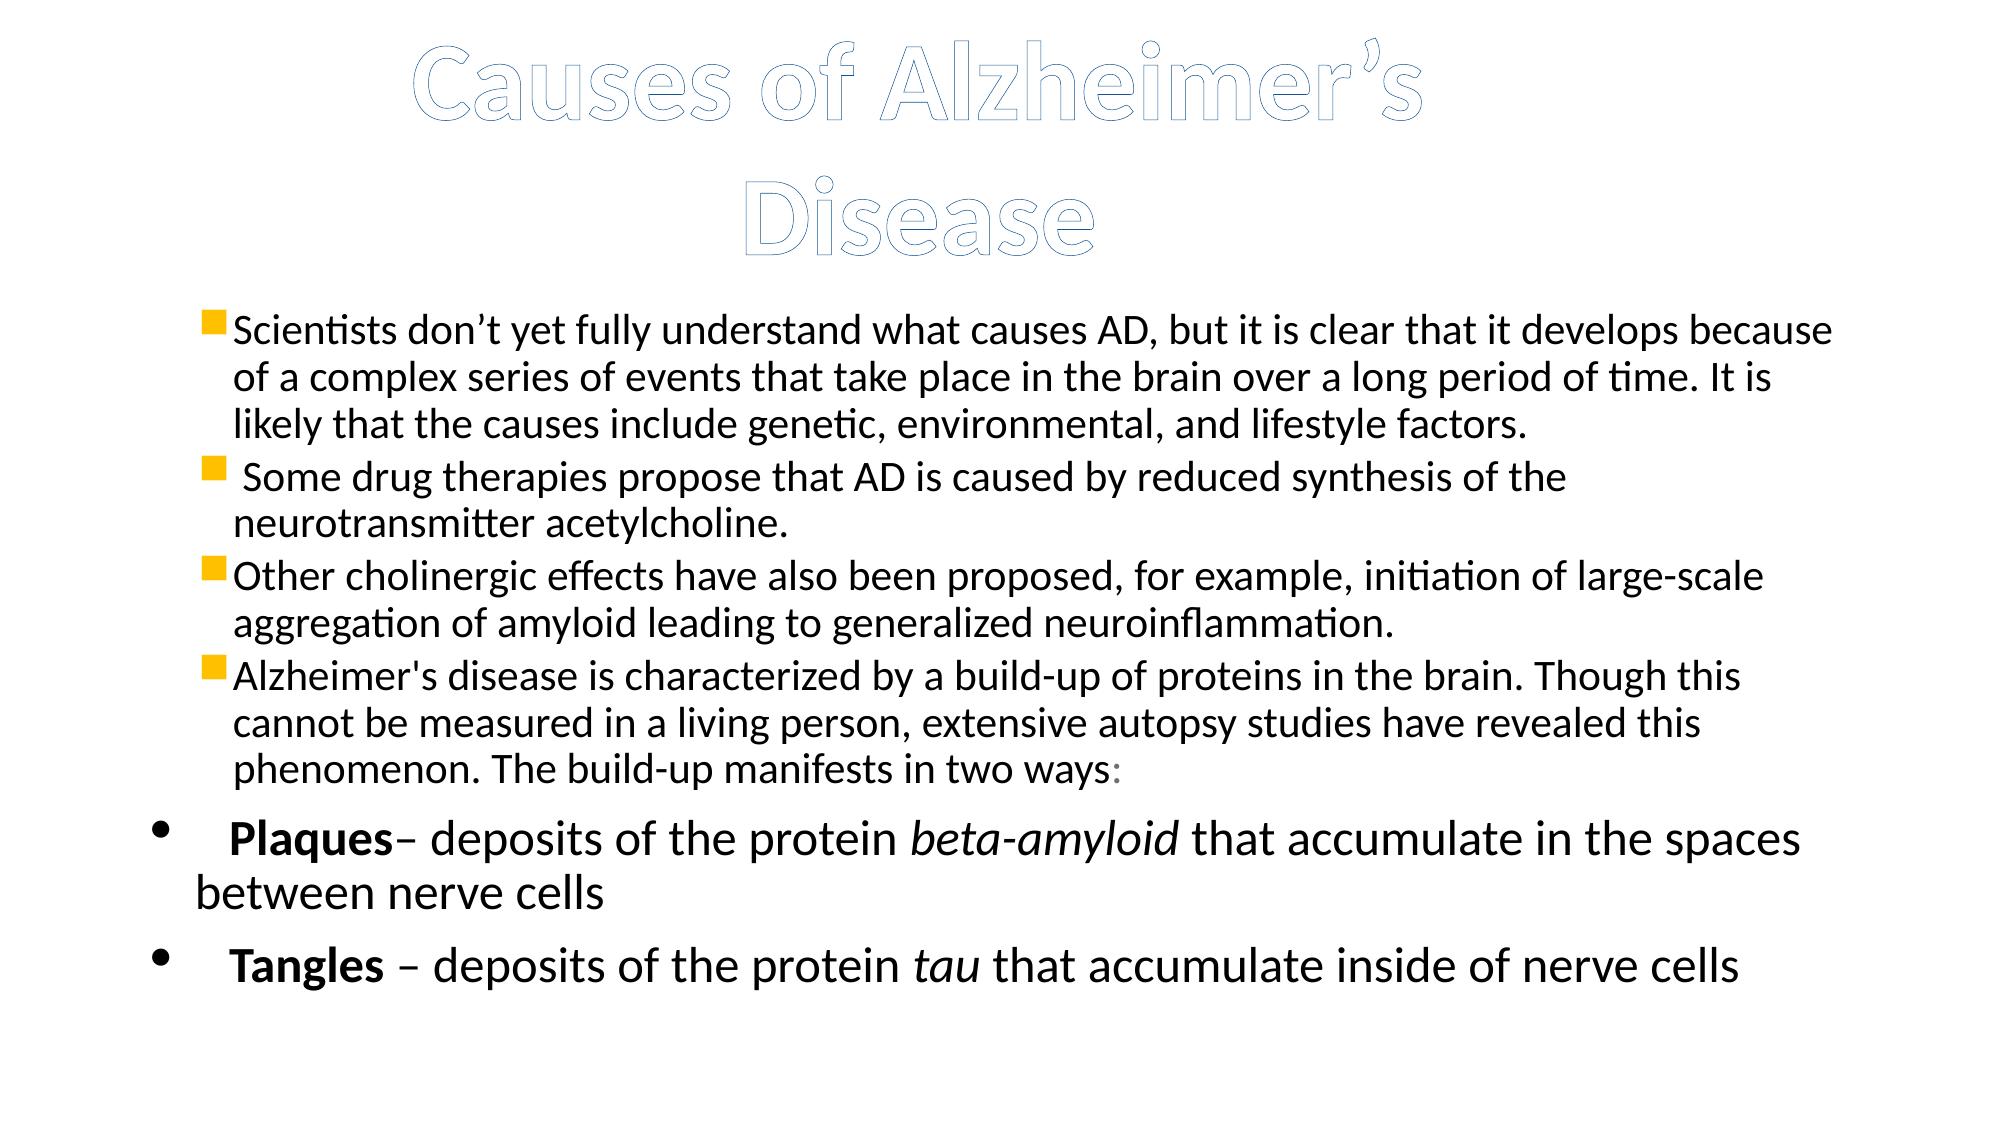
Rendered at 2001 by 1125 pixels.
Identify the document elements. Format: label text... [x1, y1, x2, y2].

text_box Causes of Alzheimer’s Disease [324, 0, 1513, 285]
list Scientists don’t yet fully understand what causes AD, but it is clear that it develops because of a complex series of events that take place in the brain over a long period of time. It is likely that the causes include genetic, environmental, and lifestyle factors. Some drug therapies propose that AD is caused by reduced synthesis of the neurotransmitter acetylcholine. Other cholinergic effects have also been proposed, for example, initiation of large-scale aggregation of amyloid leading to generalized neuroinflammation. Alzheimer's disease is characterized by a build-up of proteins in the brain. Though this cannot be measured in a living person, extensive autopsy studies have revealed this phenomenon. The build-up manifests in two ways: Plaques– deposits of the protein beta-amyloid that accumulate in the spaces between nerve cells Tangles – deposits of the protein tau that accumulate inside of nerve cells [137, 299, 1863, 1014]
